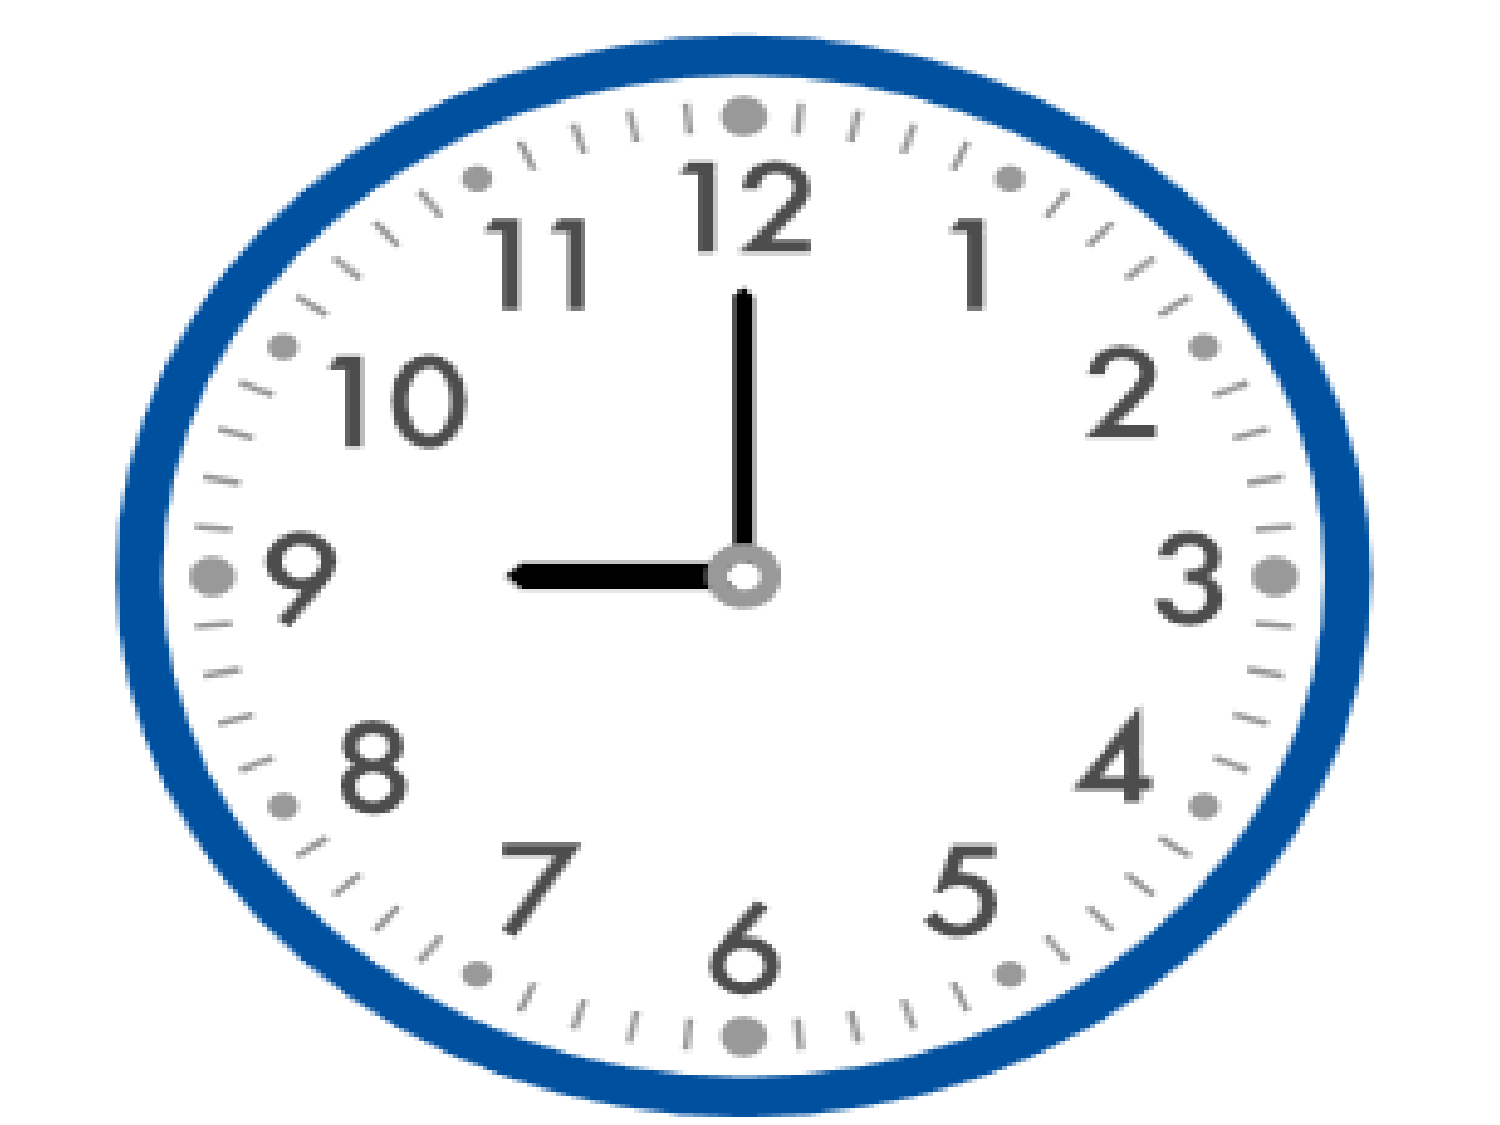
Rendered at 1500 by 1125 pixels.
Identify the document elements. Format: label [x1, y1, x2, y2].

list [105, 24, 1394, 1125]
